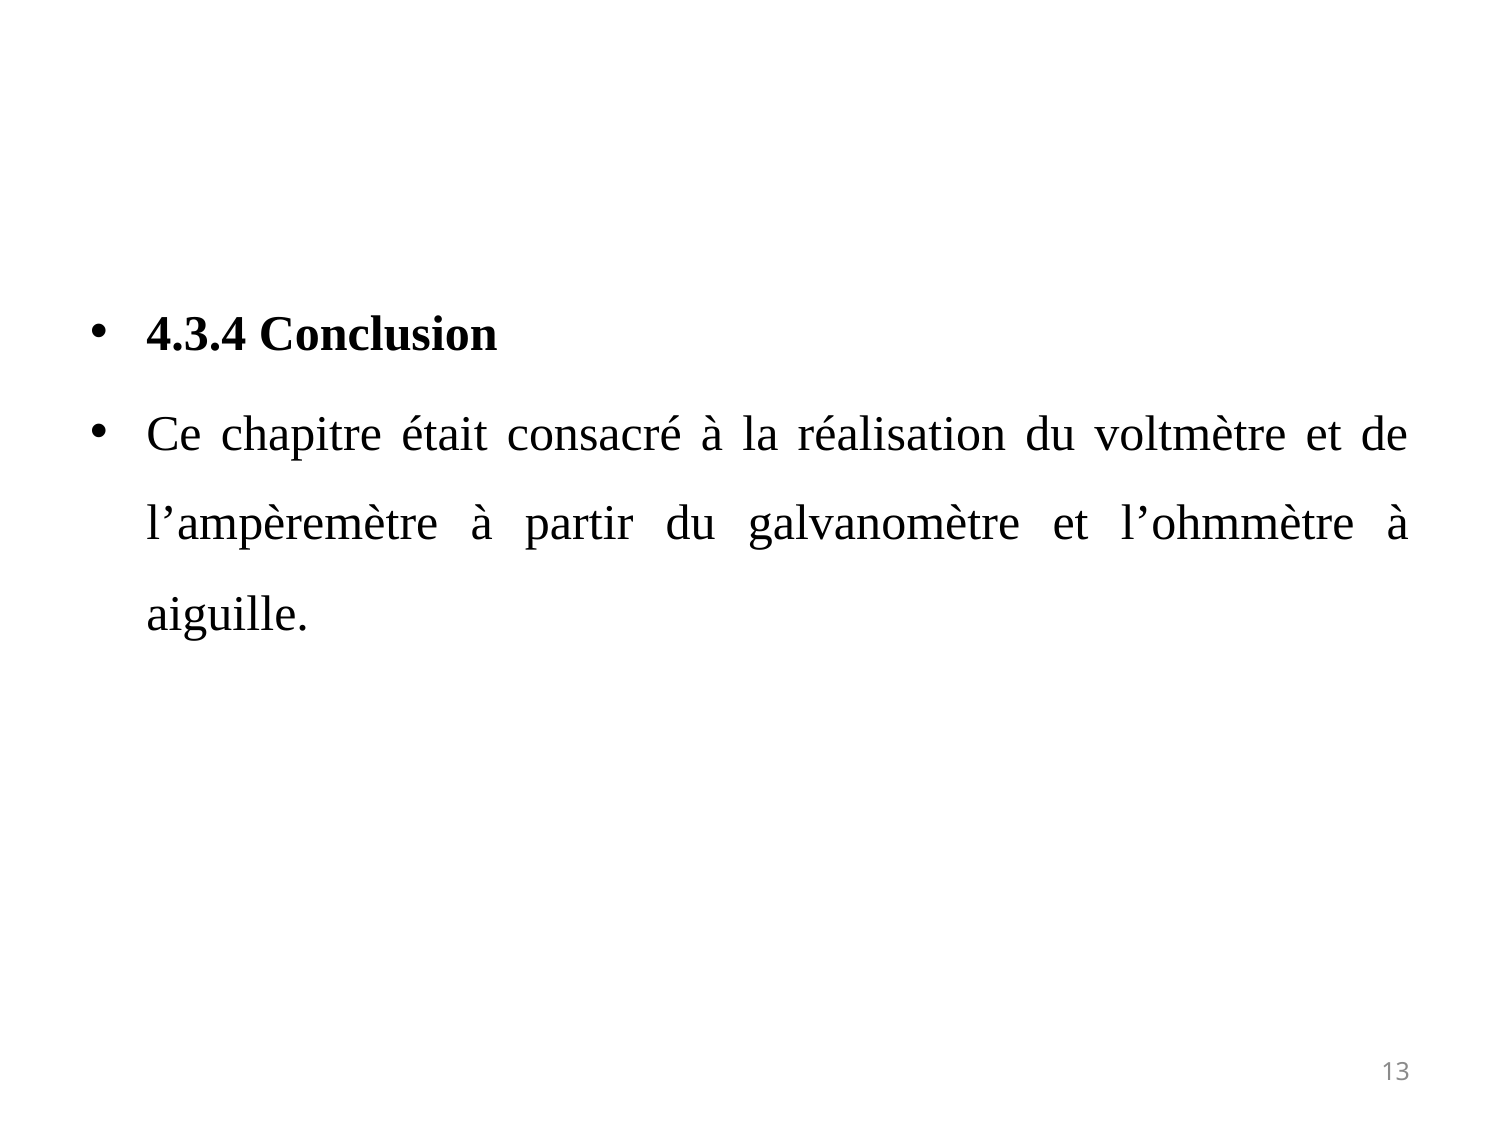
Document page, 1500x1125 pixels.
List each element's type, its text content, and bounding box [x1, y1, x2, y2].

list 4.3.4 Conclusion Ce chapitre était consacré à la réalisation du voltmètre et de l’ampèremètre à partir du galvanomètre et l’ohmmètre à aiguille. [75, 262, 1425, 1005]
slide_number 13 [1074, 1042, 1425, 1103]
